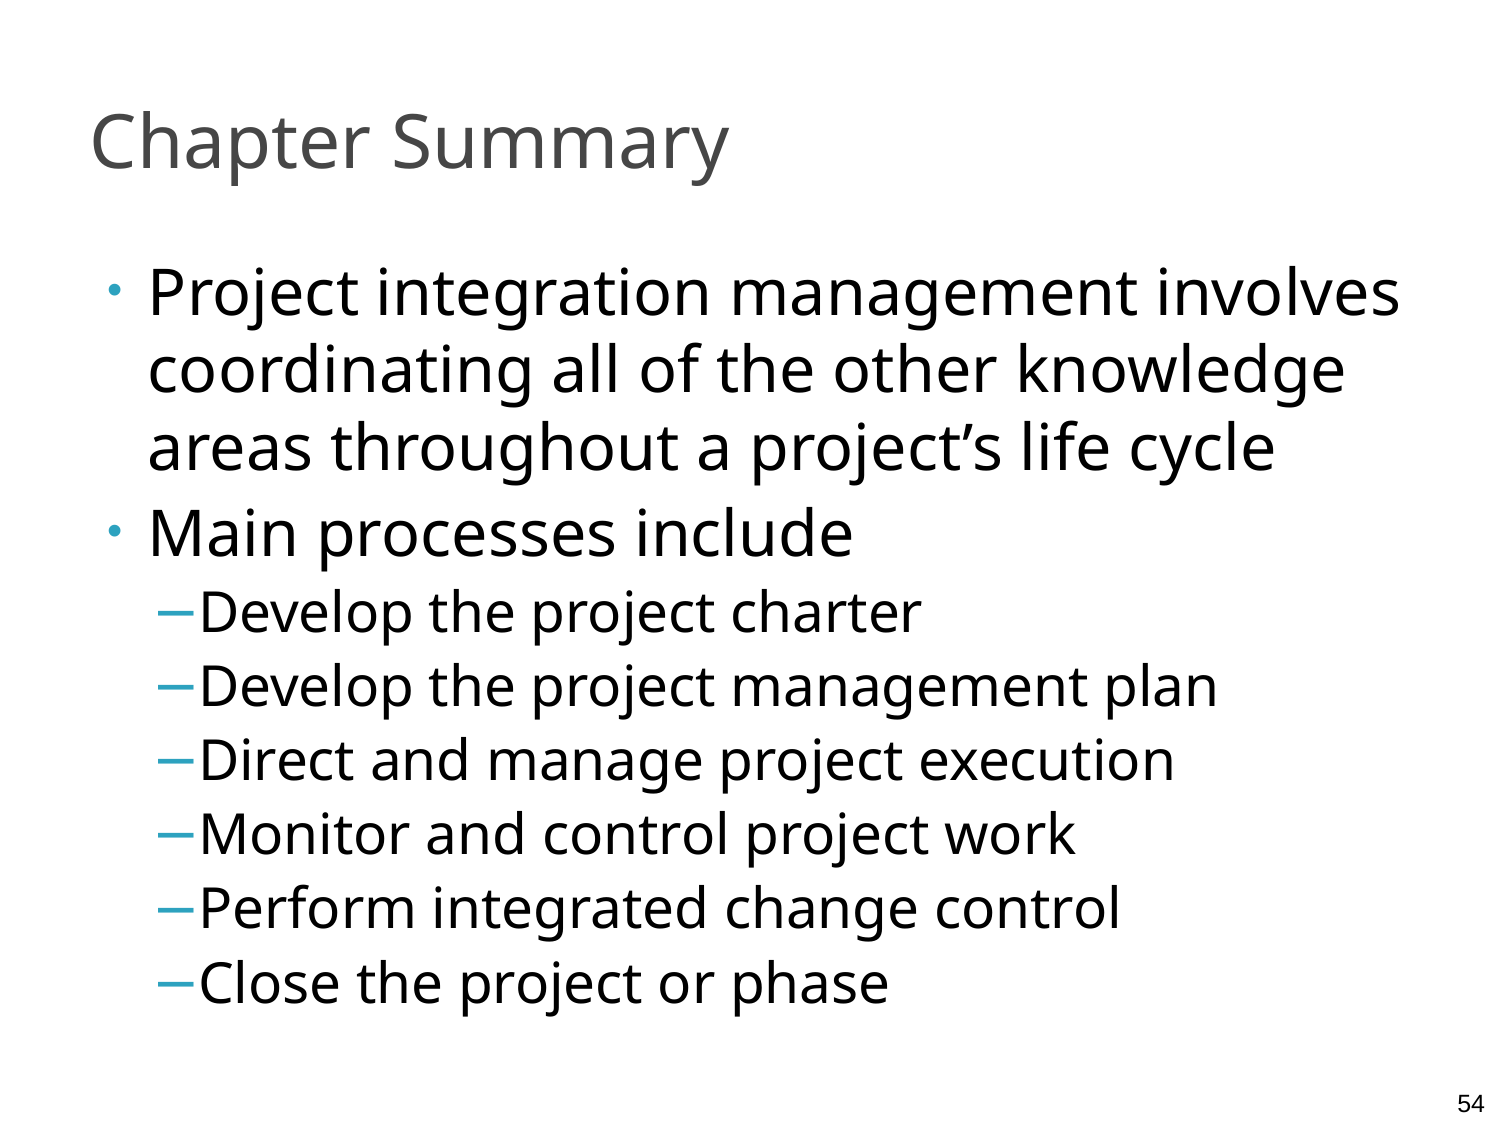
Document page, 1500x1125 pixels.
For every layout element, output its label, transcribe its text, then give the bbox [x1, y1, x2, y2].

list Project integration management involves coordinating all of the other knowledge areas throughout a project’s life cycle Main processes include Develop the project charter Develop the project management plan Direct and manage project execution Monitor and control project work Perform integrated change control Close the project or phase [75, 243, 1425, 1088]
slide_number 54 [1412, 1065, 1500, 1125]
title Chapter Summary [75, 45, 1425, 233]
